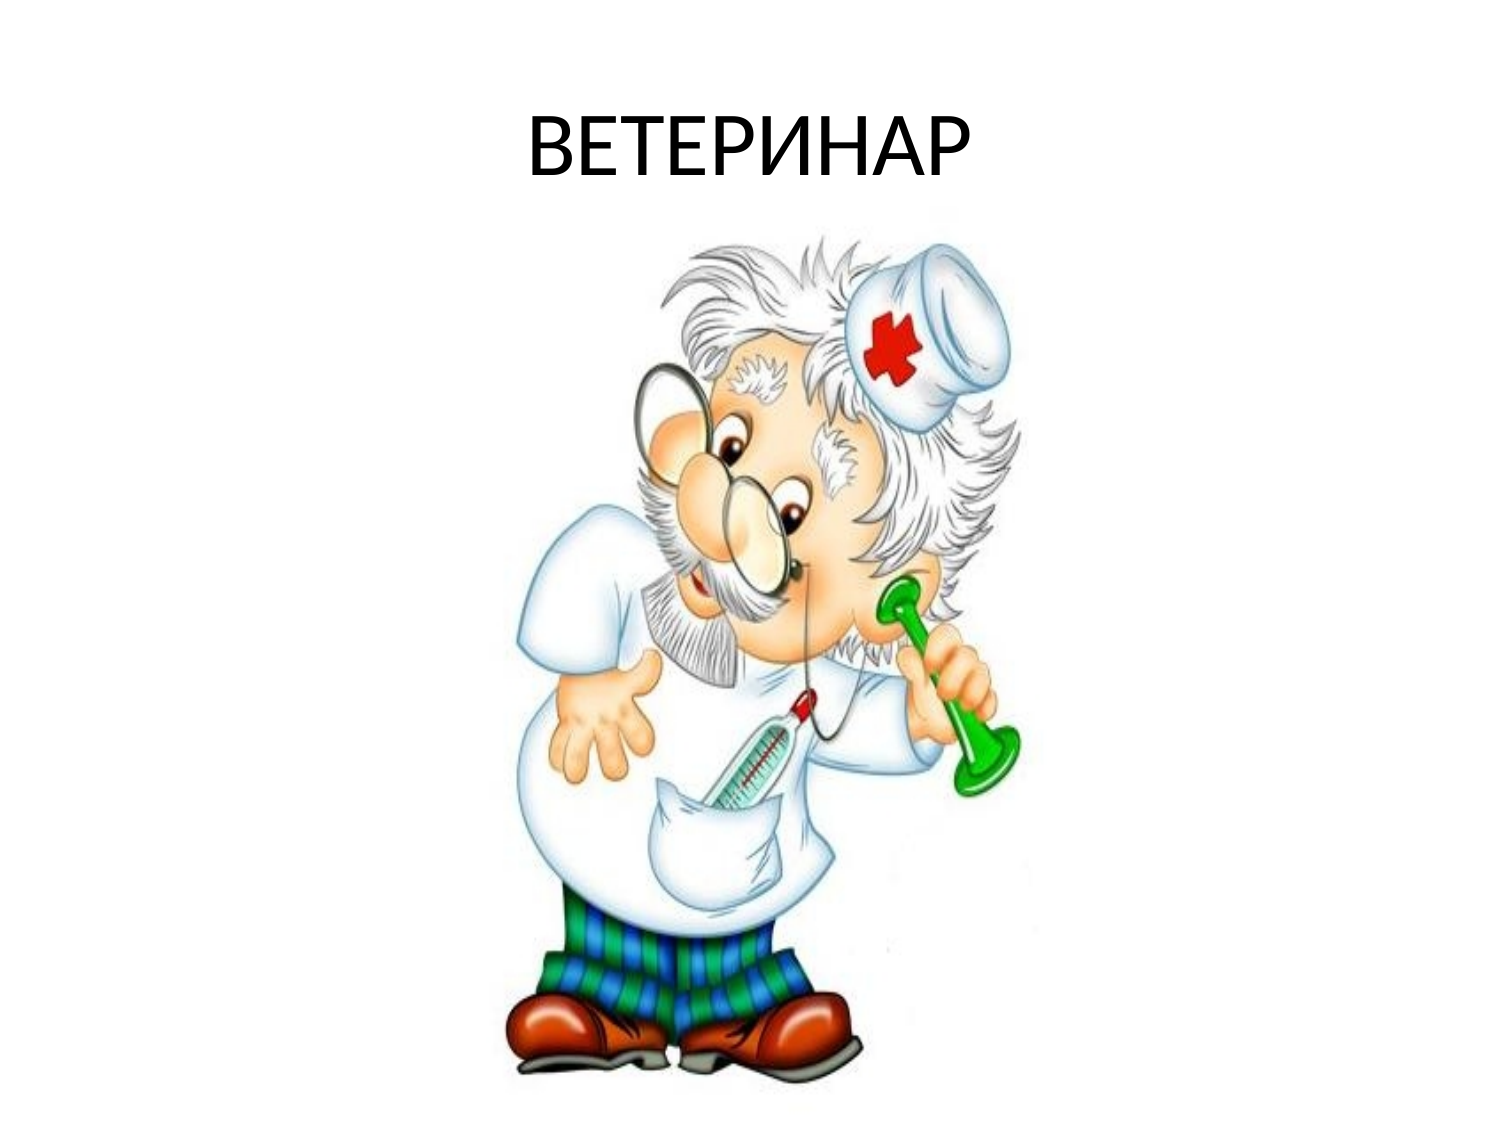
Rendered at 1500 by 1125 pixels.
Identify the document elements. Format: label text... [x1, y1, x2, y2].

title ВЕТЕРИНАР [75, 45, 1425, 233]
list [363, 175, 1137, 1125]
